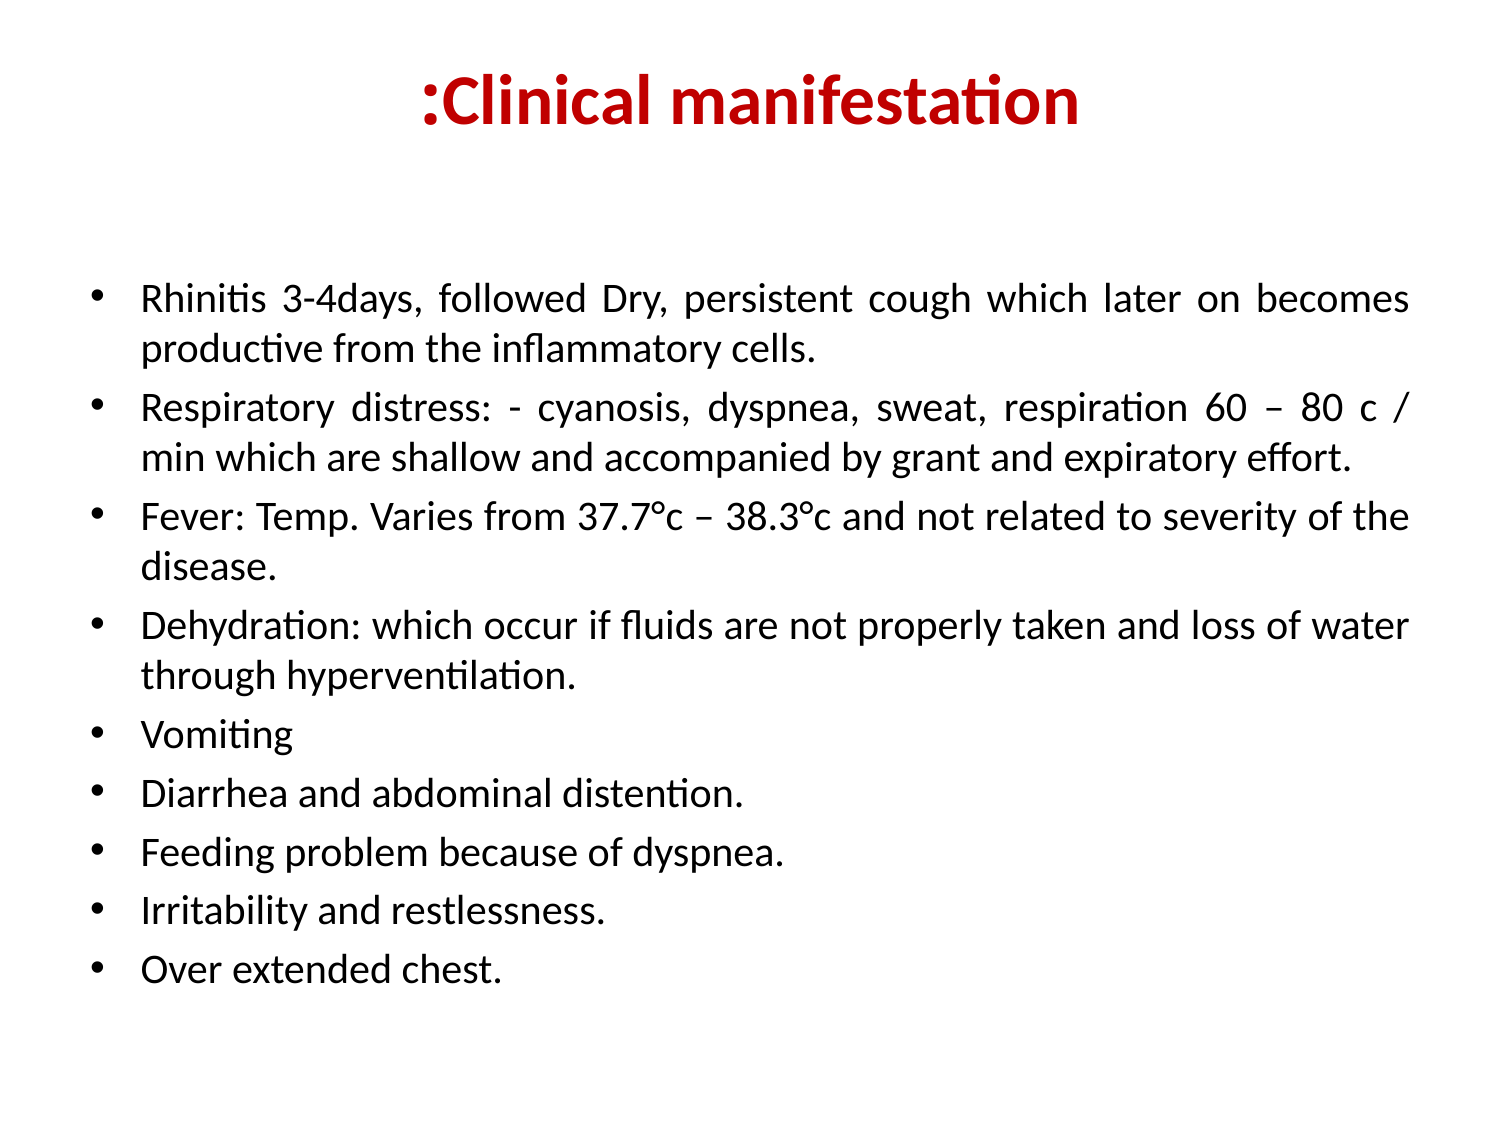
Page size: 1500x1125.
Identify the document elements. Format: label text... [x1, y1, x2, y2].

title Clinical manifestation: [75, 45, 1425, 233]
list Rhinitis 3-4days, followed Dry, persistent cough which later on becomes productive from the inflammatory cells. Respiratory distress: - cyanosis, dyspnea, sweat, respiration 60 – 80 c / min which are shallow and accompanied by grant and expiratory effort. Fever: Temp. Varies from 37.7°c – 38.3°c and not related to severity of the disease. Dehydration: which occur if fluids are not properly taken and loss of water through hyperventilation. Vomiting Diarrhea and abdominal distention. Feeding problem because of dyspnea. Irritability and restlessness. Over extended chest. [75, 262, 1425, 1005]
